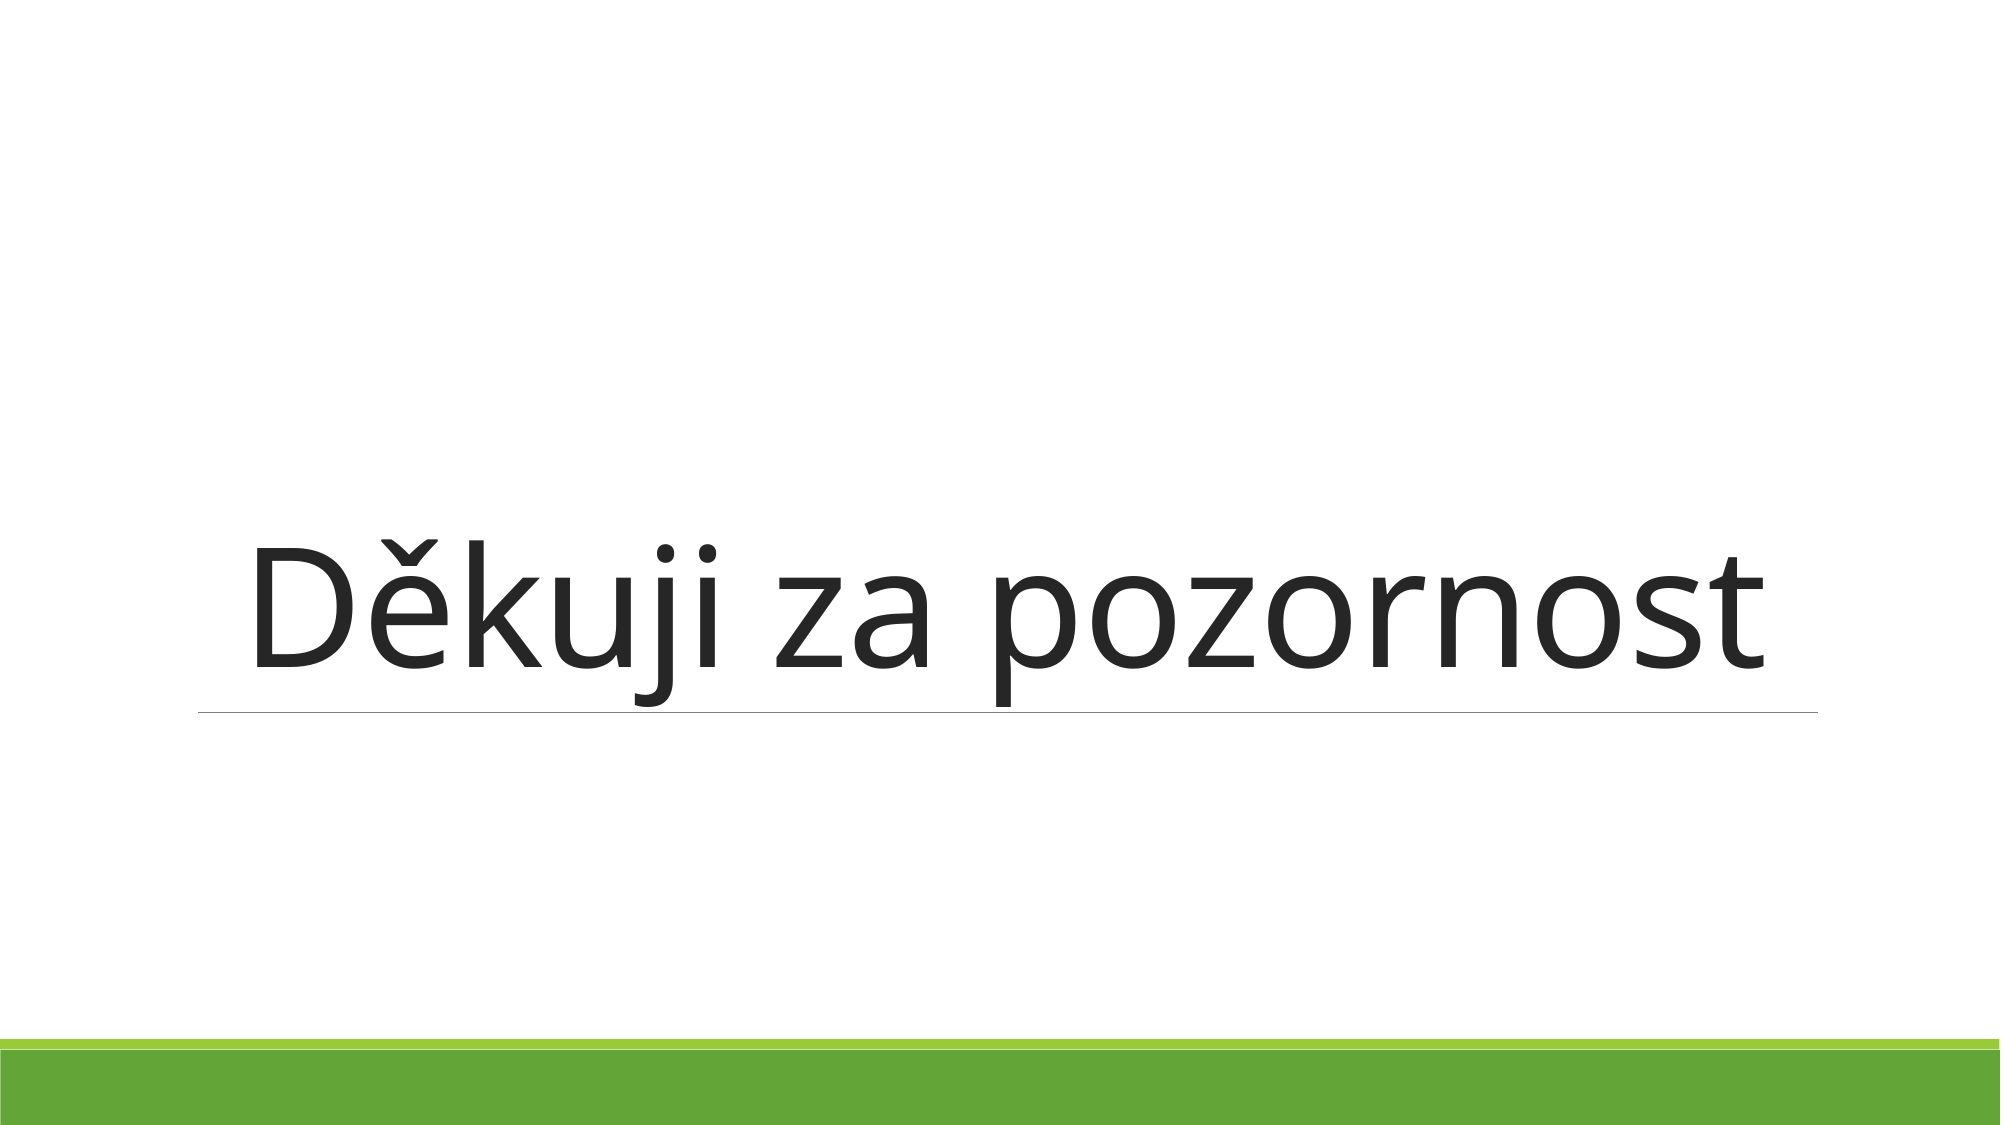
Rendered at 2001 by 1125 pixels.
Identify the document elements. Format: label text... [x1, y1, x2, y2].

title Děkuji za pozornost [180, 124, 1830, 710]
